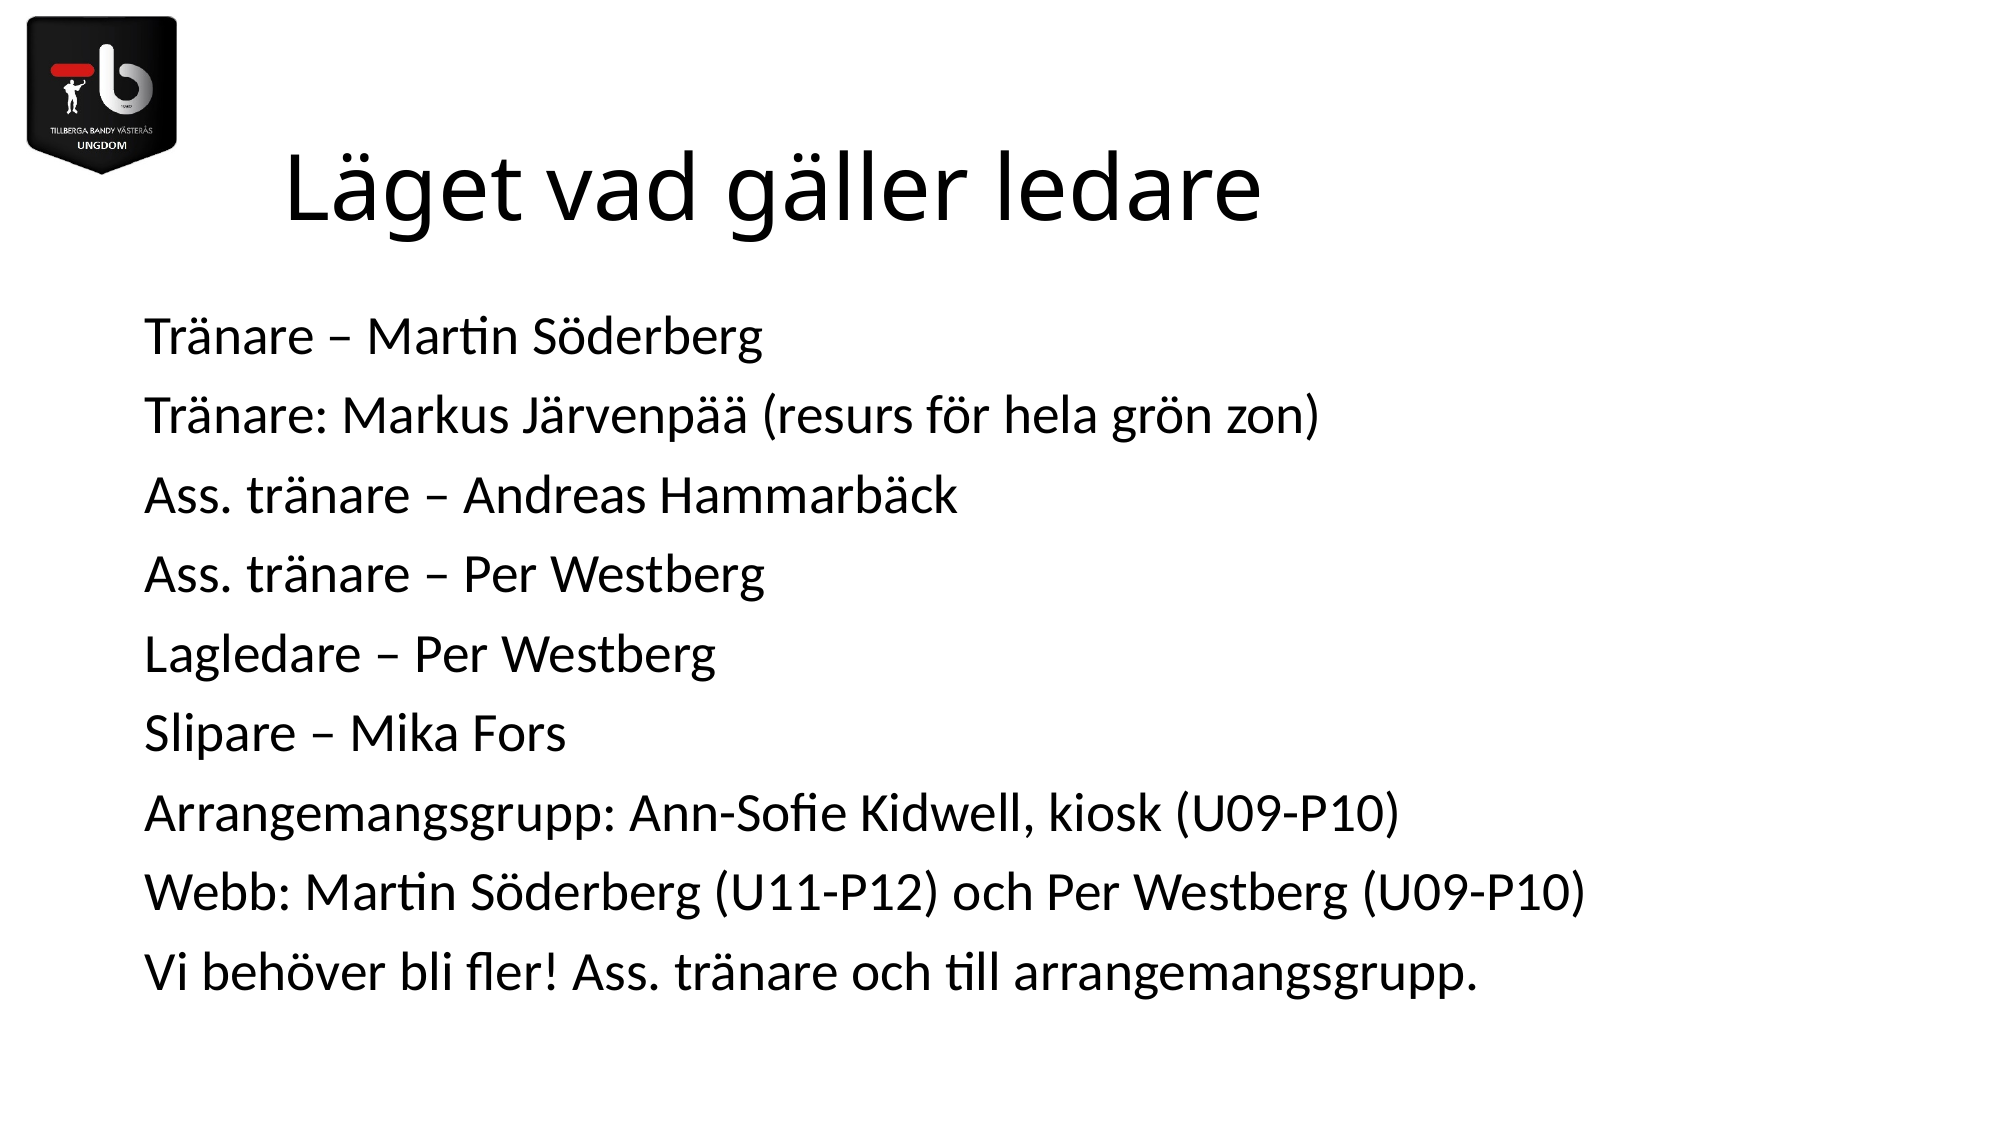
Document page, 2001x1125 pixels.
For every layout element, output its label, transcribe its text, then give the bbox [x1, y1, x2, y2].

picture [26, 16, 177, 175]
list Tränare – Martin Söderberg Tränare: Markus Järvenpää (resurs för hela grön zon) Ass. tränare – Andreas Hammarbäck Ass. tränare – Per Westberg Lagledare – Per Westberg Slipare – Mika Fors Arrangemangsgrupp: Ann-Sofie Kidwell, kiosk (U09-P10) Webb: Martin Söderberg (U11-P12) och Per Westberg (U09-P10) Vi behöver bli fler! Ass. tränare och till arrangemangsgrupp. [136, 298, 1863, 1014]
title Läget vad gäller ledare [274, 81, 2000, 300]
